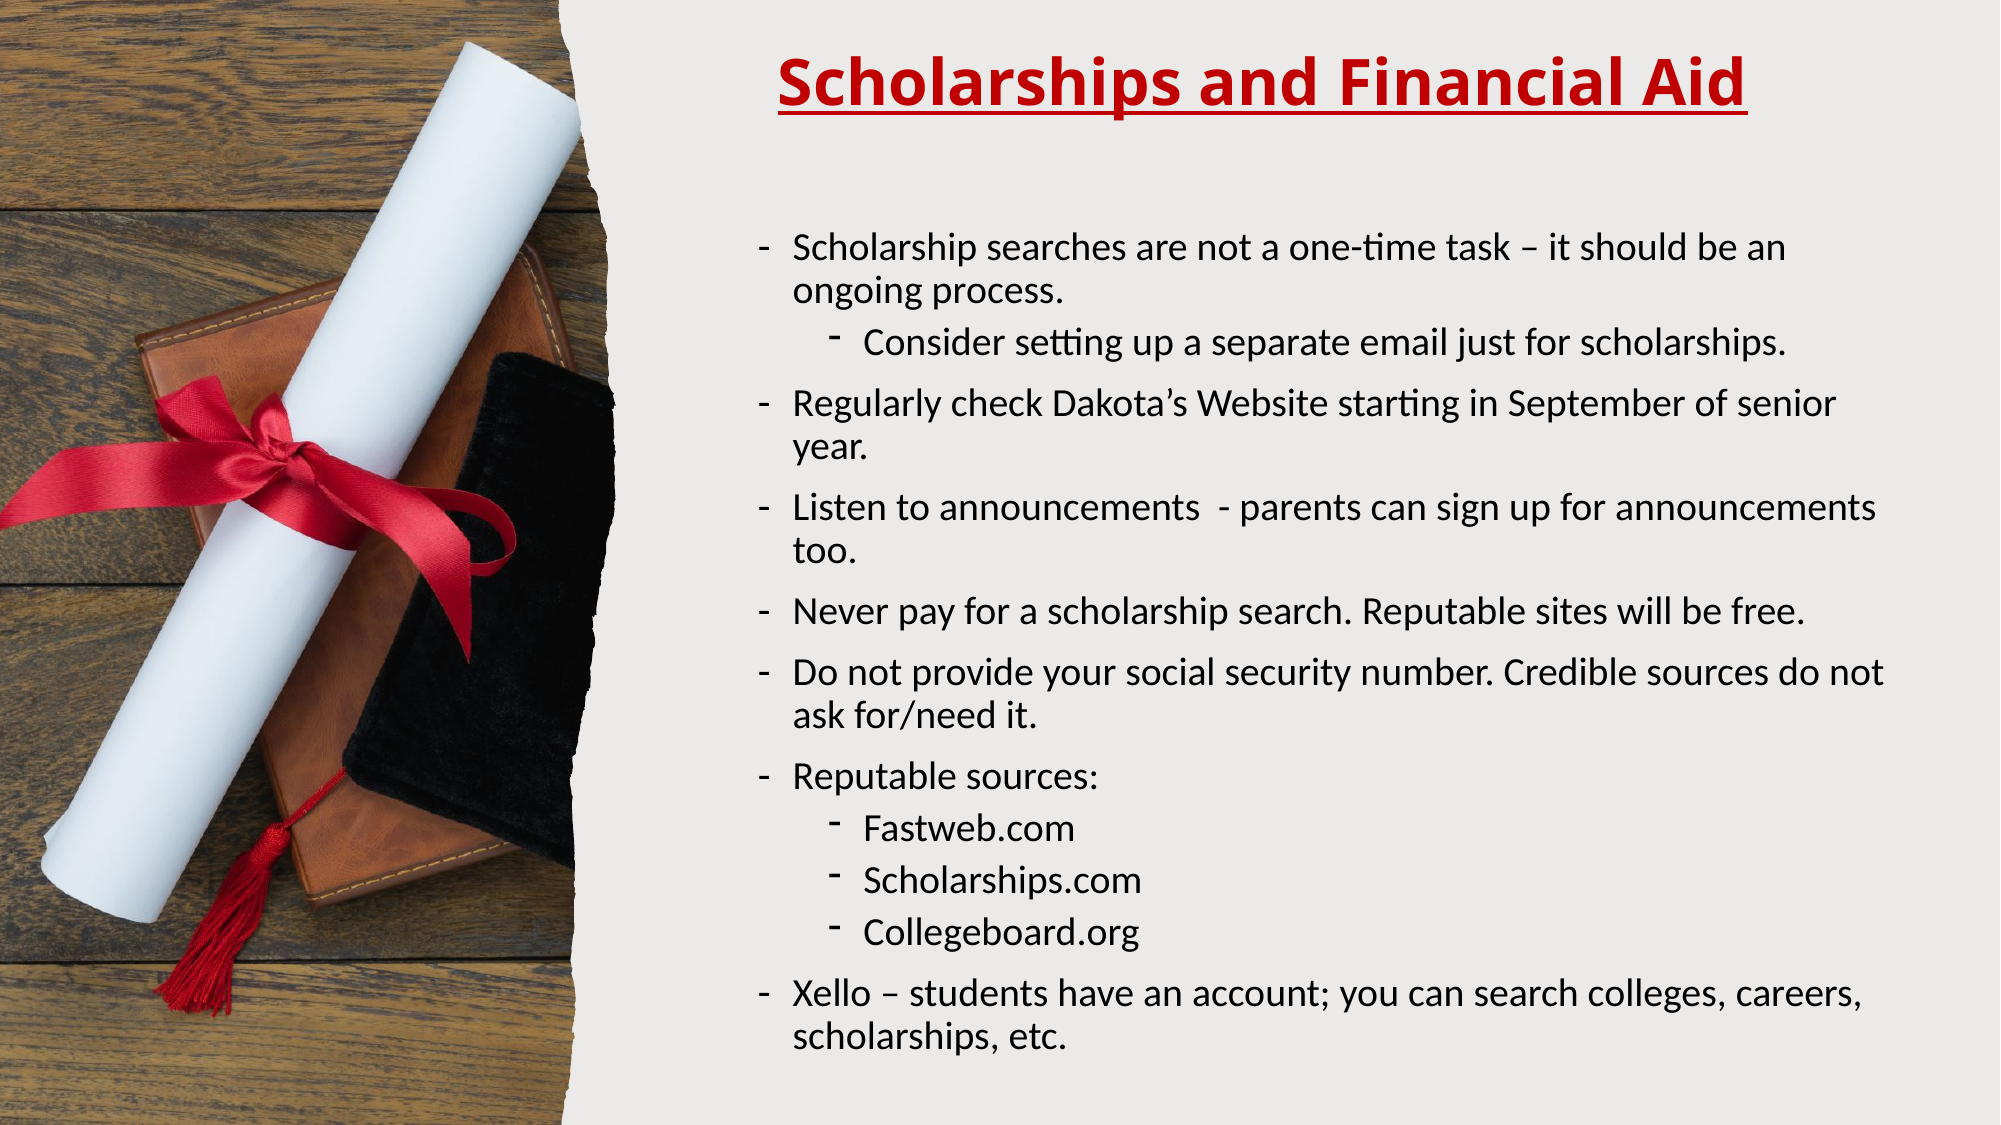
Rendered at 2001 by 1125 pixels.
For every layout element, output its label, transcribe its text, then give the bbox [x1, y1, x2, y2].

title Scholarships and Financial Aid [762, 28, 1854, 142]
text_box [616, 0, 2000, 1125]
picture [0, 0, 616, 1125]
list Scholarship searches are not a one-time task – it should be an ongoing process. Consider setting up a separate email just for scholarships. Regularly check Dakota’s Website starting in September of senior year. Listen to announcements - parents can sign up for announcements too. Never pay for a scholarship search. Reputable sites will be free. Do not provide your social security number. Credible sources do not ask for/need it. Reputable sources: Fastweb.com Scholarships.com Collegeboard.org Xello – students have an account; you can search colleges, careers, scholarships, etc. [742, 157, 1915, 1067]
